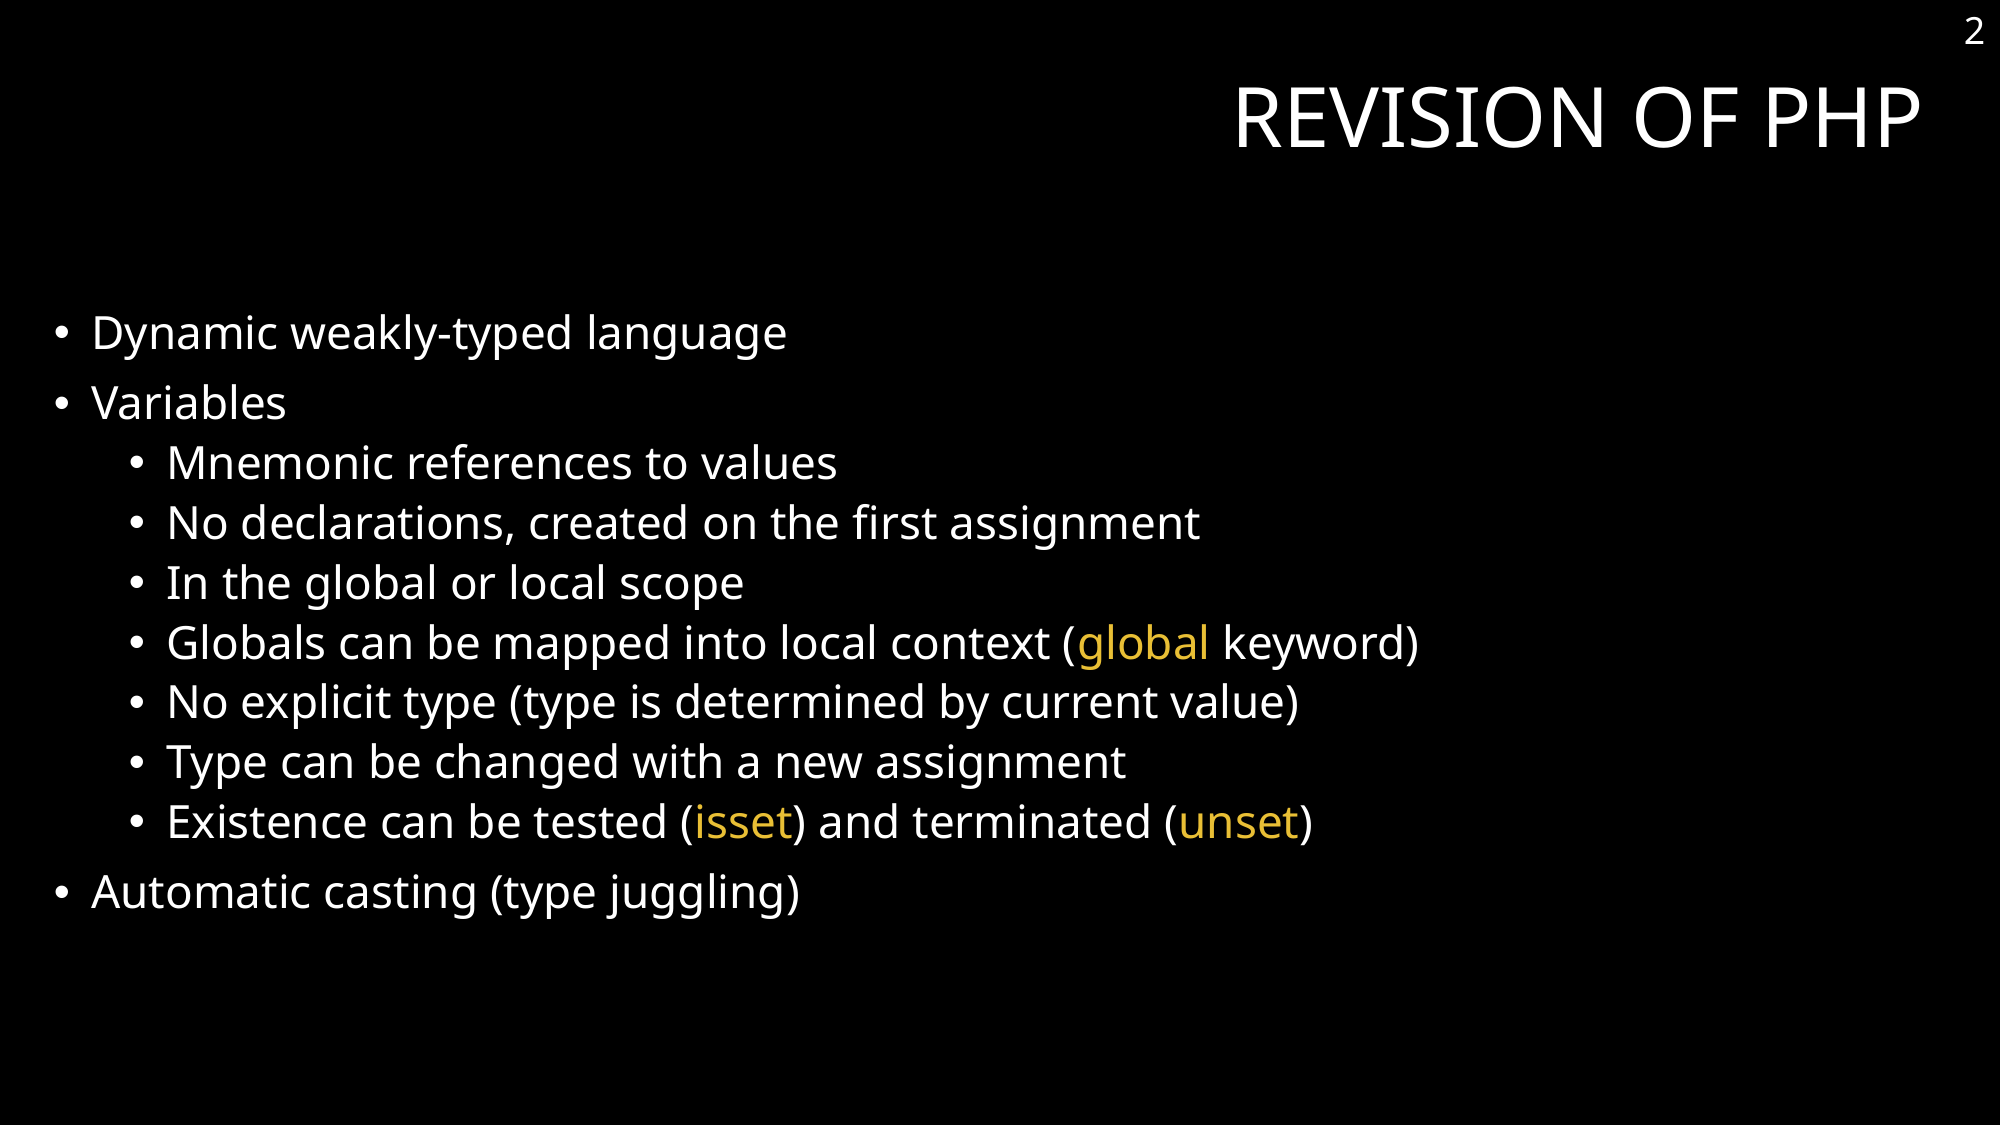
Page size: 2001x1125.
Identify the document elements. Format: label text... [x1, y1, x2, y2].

title Revision of PHP [39, 68, 1961, 281]
slide_number 2 [1567, 0, 2000, 60]
list Dynamic weakly-typed language Variables Mnemonic references to values No declarations, created on the first assignment In the global or local scope Globals can be mapped into local context (global keyword) No explicit type (type is determined by current value) Type can be changed with a new assignment Existence can be tested (isset) and terminated (unset) Automatic casting (type juggling) [39, 302, 1961, 1057]
